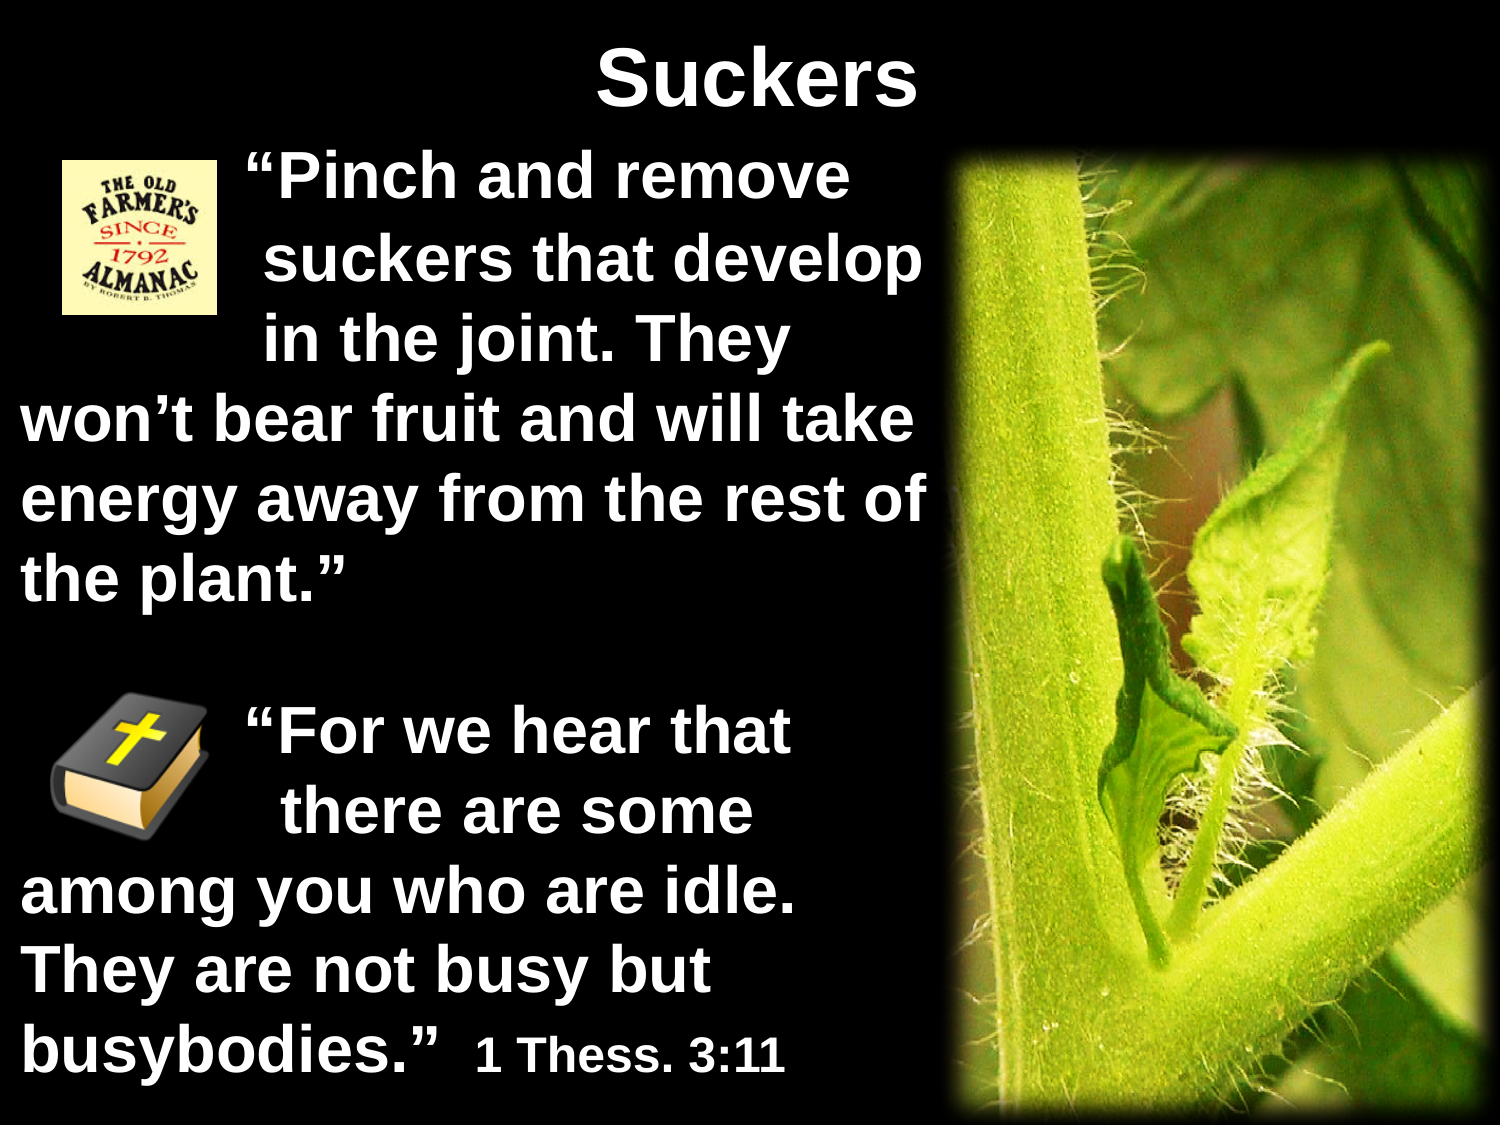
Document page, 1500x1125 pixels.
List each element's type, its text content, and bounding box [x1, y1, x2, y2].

list “Pinch and remove suckers that develop in the joint. They won’t bear fruit and will take energy away from the rest of the plant.” “For we hear that there are some among you who are idle. They are not busy but busybodies.” 1 Thess. 3:11 [5, 99, 938, 1125]
picture [49, 687, 213, 851]
title Suckers [0, 0, 1500, 138]
picture [62, 160, 217, 315]
picture [937, 141, 1500, 1125]
